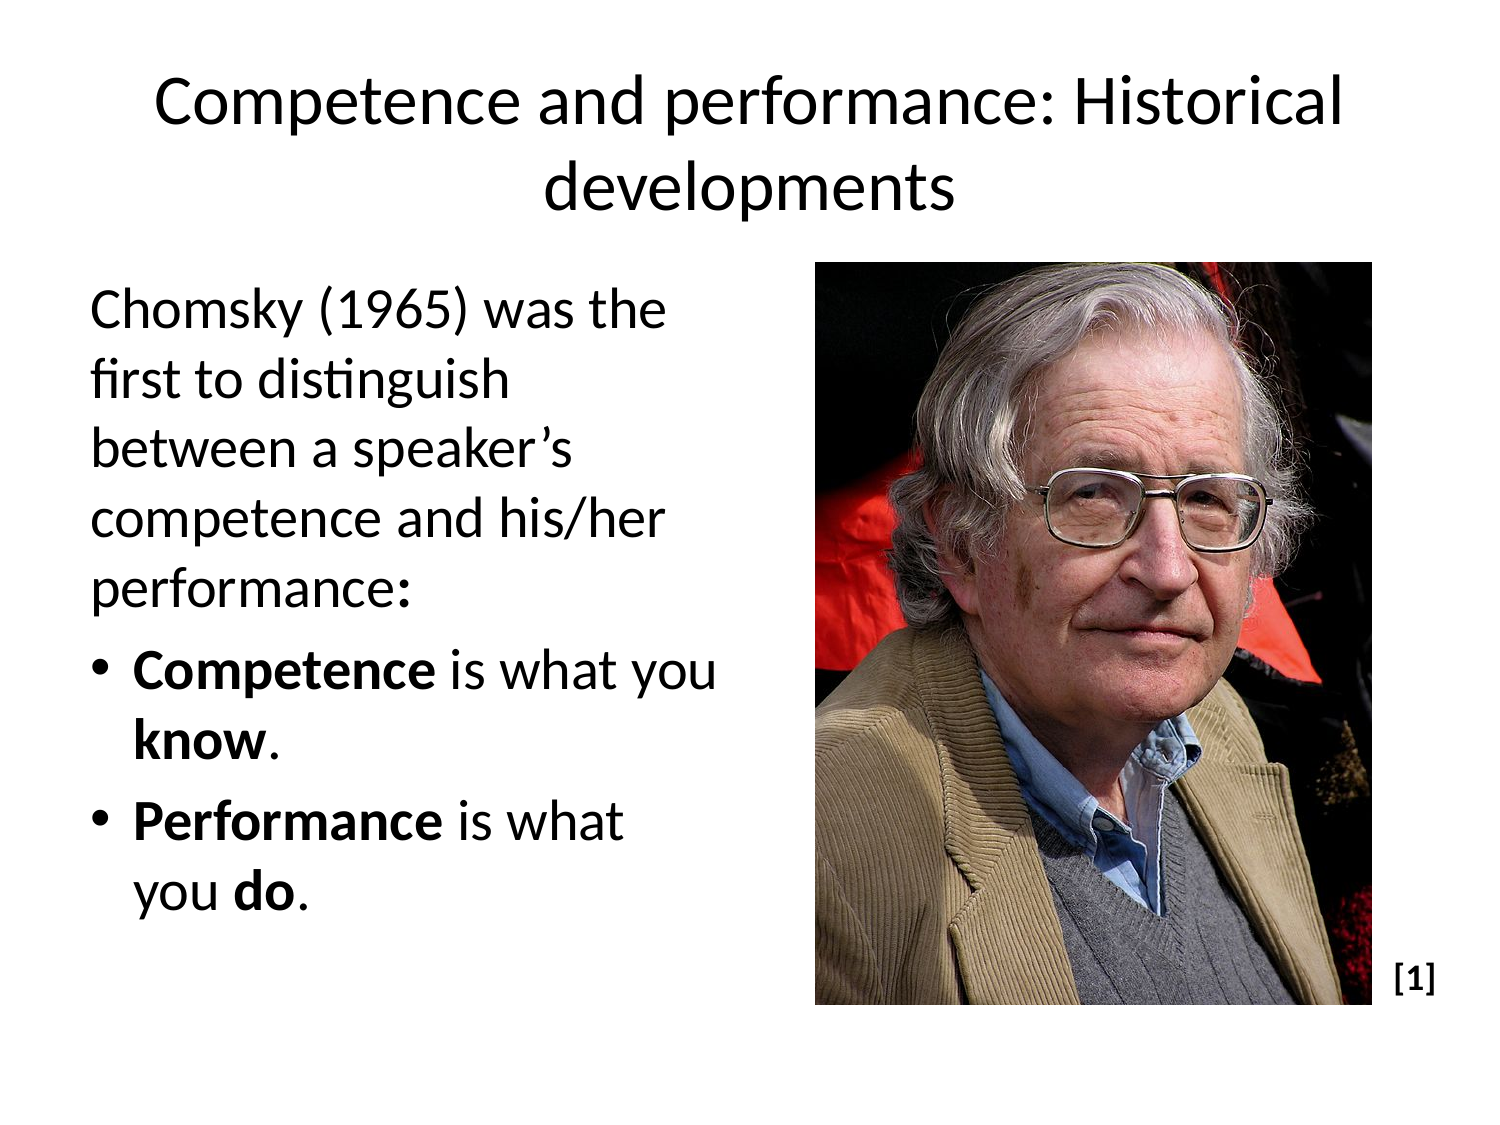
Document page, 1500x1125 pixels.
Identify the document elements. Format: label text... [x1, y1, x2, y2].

text_box [1] [1378, 940, 1483, 1012]
title Competence and performance: Historical developments [75, 45, 1425, 233]
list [815, 262, 1372, 1006]
list Chomsky (1965) was the first to distinguish between a speaker’s competence and his/her performance: Competence is what you know. Performance is what you do. [75, 262, 738, 1005]
